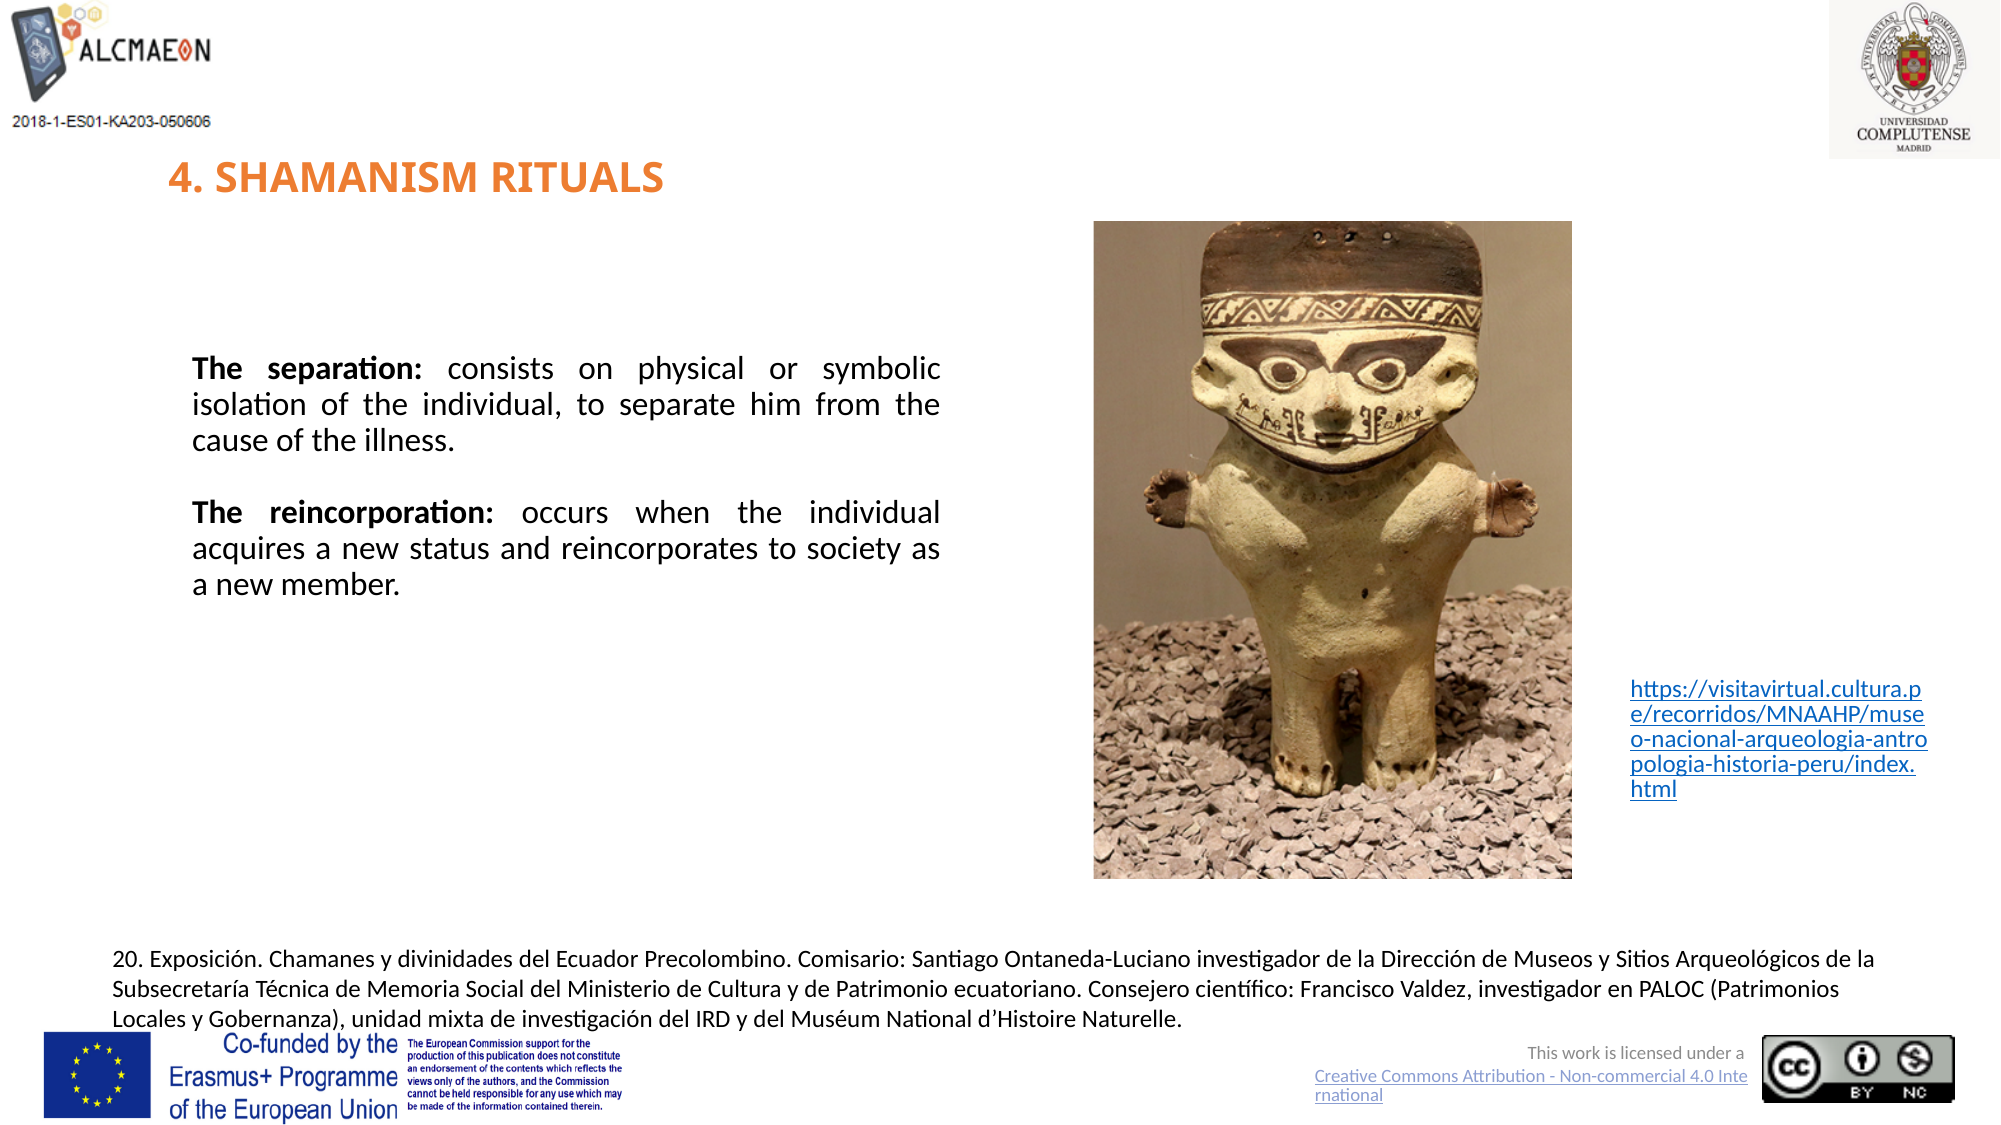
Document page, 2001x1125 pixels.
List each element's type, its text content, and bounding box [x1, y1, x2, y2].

title 4. SHAMANISM RITUALS [153, 102, 1879, 255]
picture [1762, 1035, 1955, 1103]
text_box https://visitavirtual.cultura.pe/recorridos/MNAAHP/museo-nacional-arqueologia-antropologia-historia-peru/index.html [1615, 665, 1944, 711]
picture [1093, 221, 1572, 879]
picture [0, 0, 222, 140]
list The separation: consists on physical or symbolic isolation of the individual, to separate him from the cause of the illness. The reincorporation: occurs when the individual acquires a new status and reincorporates to society as a new member. [139, 283, 1078, 694]
text_box 20. Exposición. Chamanes y divinidades del Ecuador Precolombino. Comisario: Santiago Ontaneda-Luciano investigador de la Dirección de Museos y Sitios Arqueológicos de la Subsecretaría Técnica de Memoria Social del Ministerio de Cultura y de Patrimonio ecuatoriano. Consejero científico: Francisco Valdez, investigador en PALOC (Patrimonios Locales y Gobernanza), unidad mixta de investigación del IRD y del Muséum National d’Histoire Naturelle. [97, 935, 1935, 1041]
picture [1829, 0, 2000, 159]
picture [39, 1025, 629, 1125]
